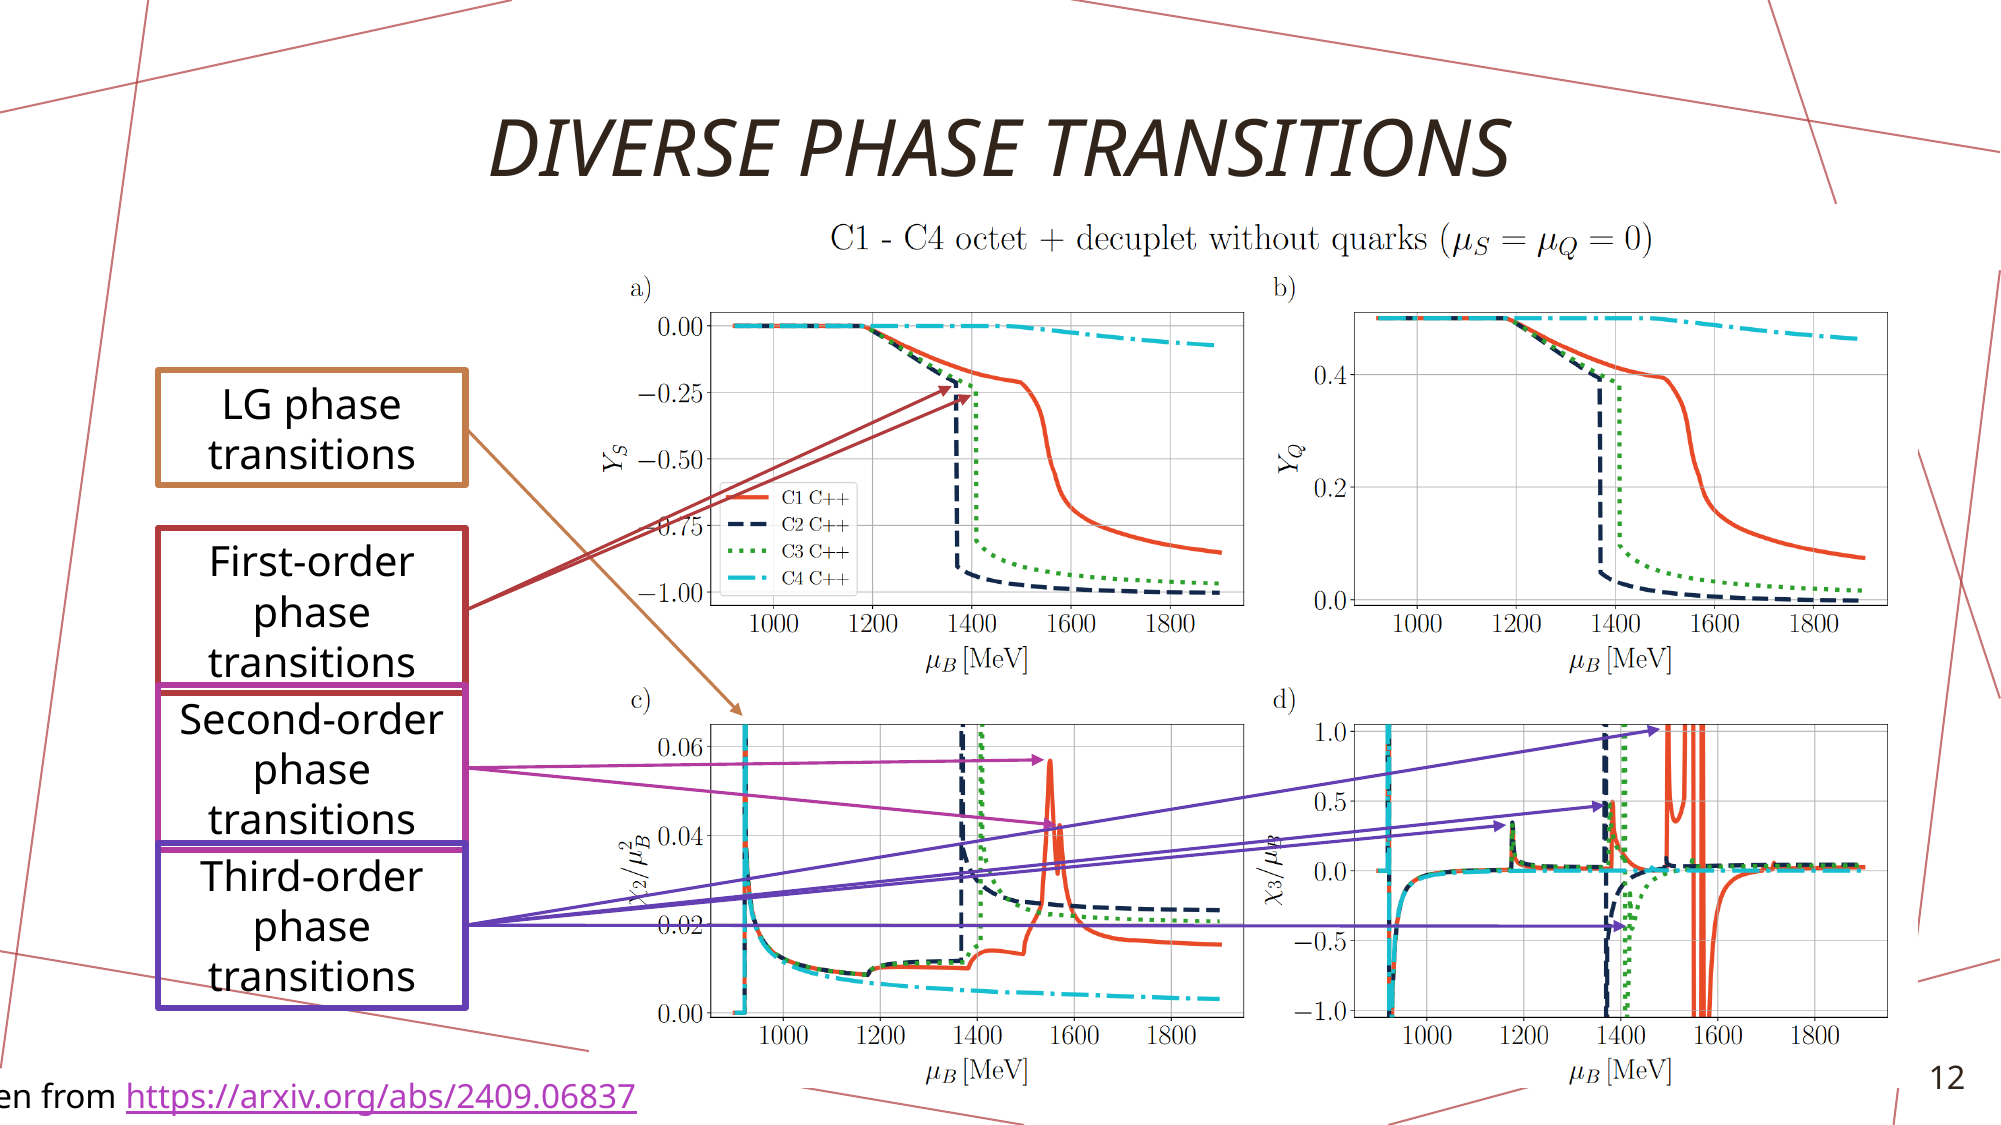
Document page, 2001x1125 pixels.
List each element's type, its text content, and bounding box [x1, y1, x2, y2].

picture [577, 204, 1918, 1088]
text_box Second-order phase transitions [158, 685, 466, 842]
slide_number 12 [1903, 1049, 1981, 1110]
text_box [465, 743, 1057, 825]
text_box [465, 586, 743, 716]
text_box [952, 394, 972, 586]
text_box LG phase transitions [158, 370, 466, 486]
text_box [465, 728, 1661, 901]
text_box Third-order phase transitions [158, 842, 466, 1008]
text_box First-order phase transitions [158, 527, 465, 685]
title Diverse phase transitions [187, 37, 1813, 265]
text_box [465, 386, 952, 586]
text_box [465, 900, 1627, 927]
text_box Taken from https://arxiv.org/abs/2409.06837 [0, 1068, 661, 1125]
